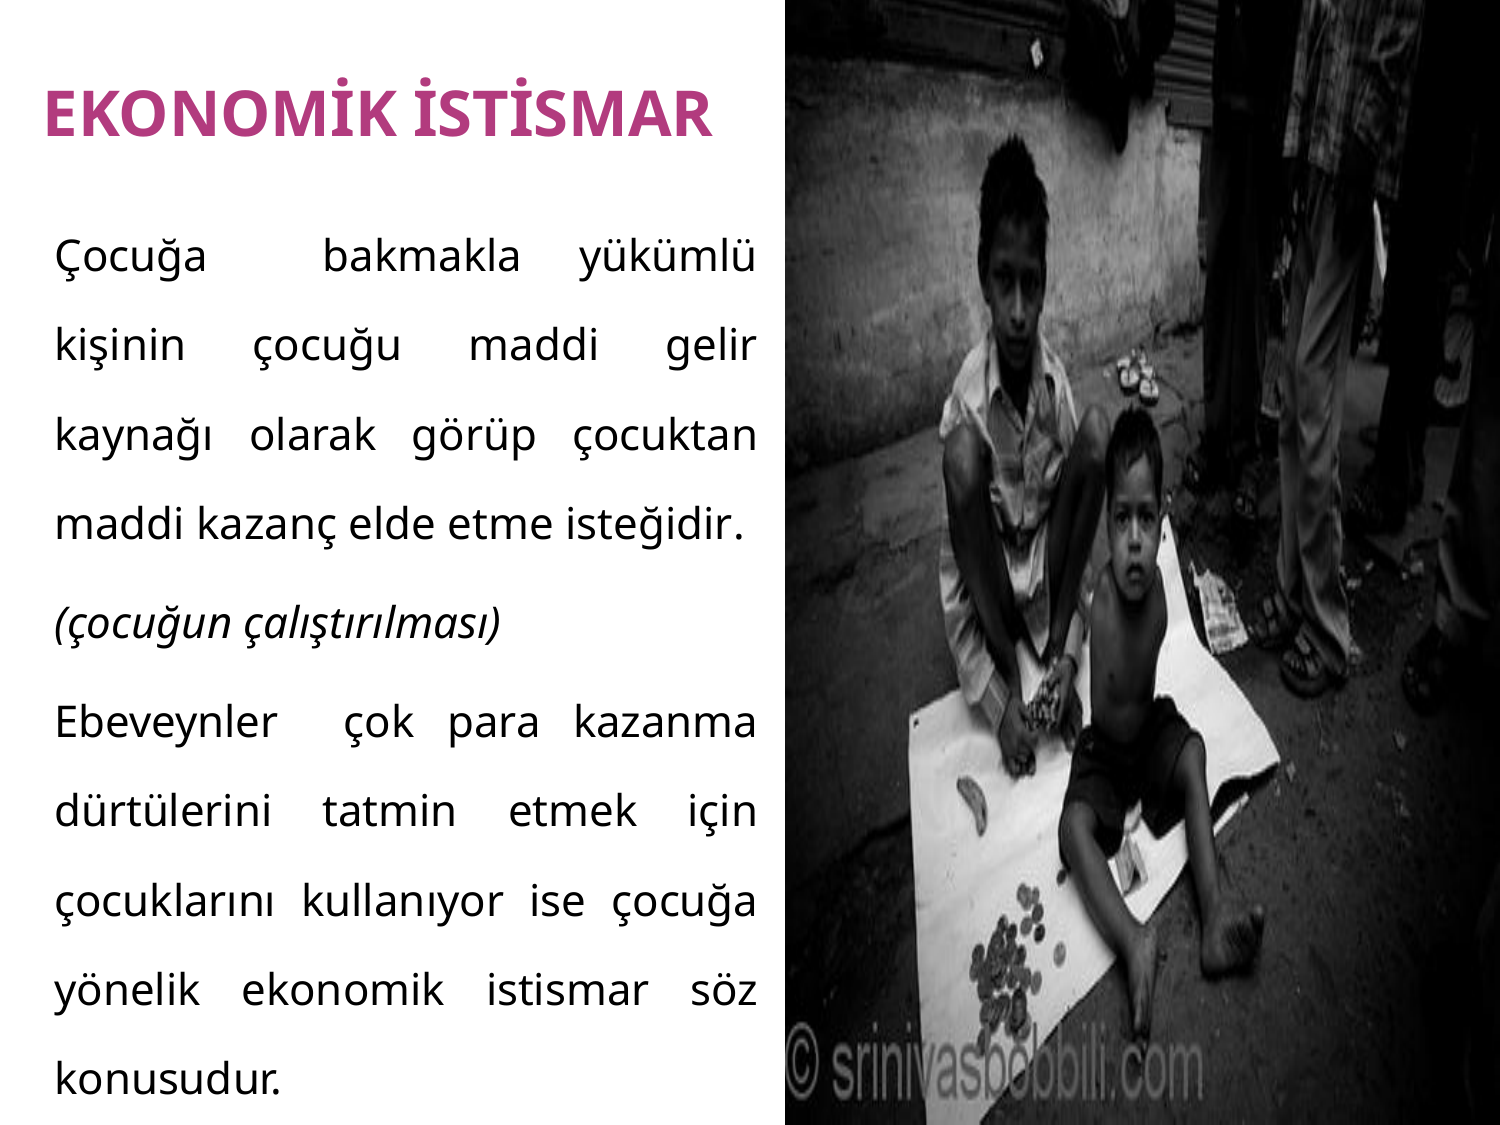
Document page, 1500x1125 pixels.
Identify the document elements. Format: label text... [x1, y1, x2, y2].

text_box EKONOMİK İstİsmar [35, 23, 778, 156]
list Çocuğa bakmakla yükümlü kişinin çocuğu maddi gelir kaynağı olarak görüp çocuktan maddi kazanç elde etme isteğidir. (çocuğun çalıştırılması) Ebeveynler çok para kazanma dürtülerini tatmin etmek için çocuklarını kullanıyor ise çocuğa yönelik ekonomik istismar söz konusudur. [0, 187, 774, 1125]
picture [784, 0, 1500, 1125]
